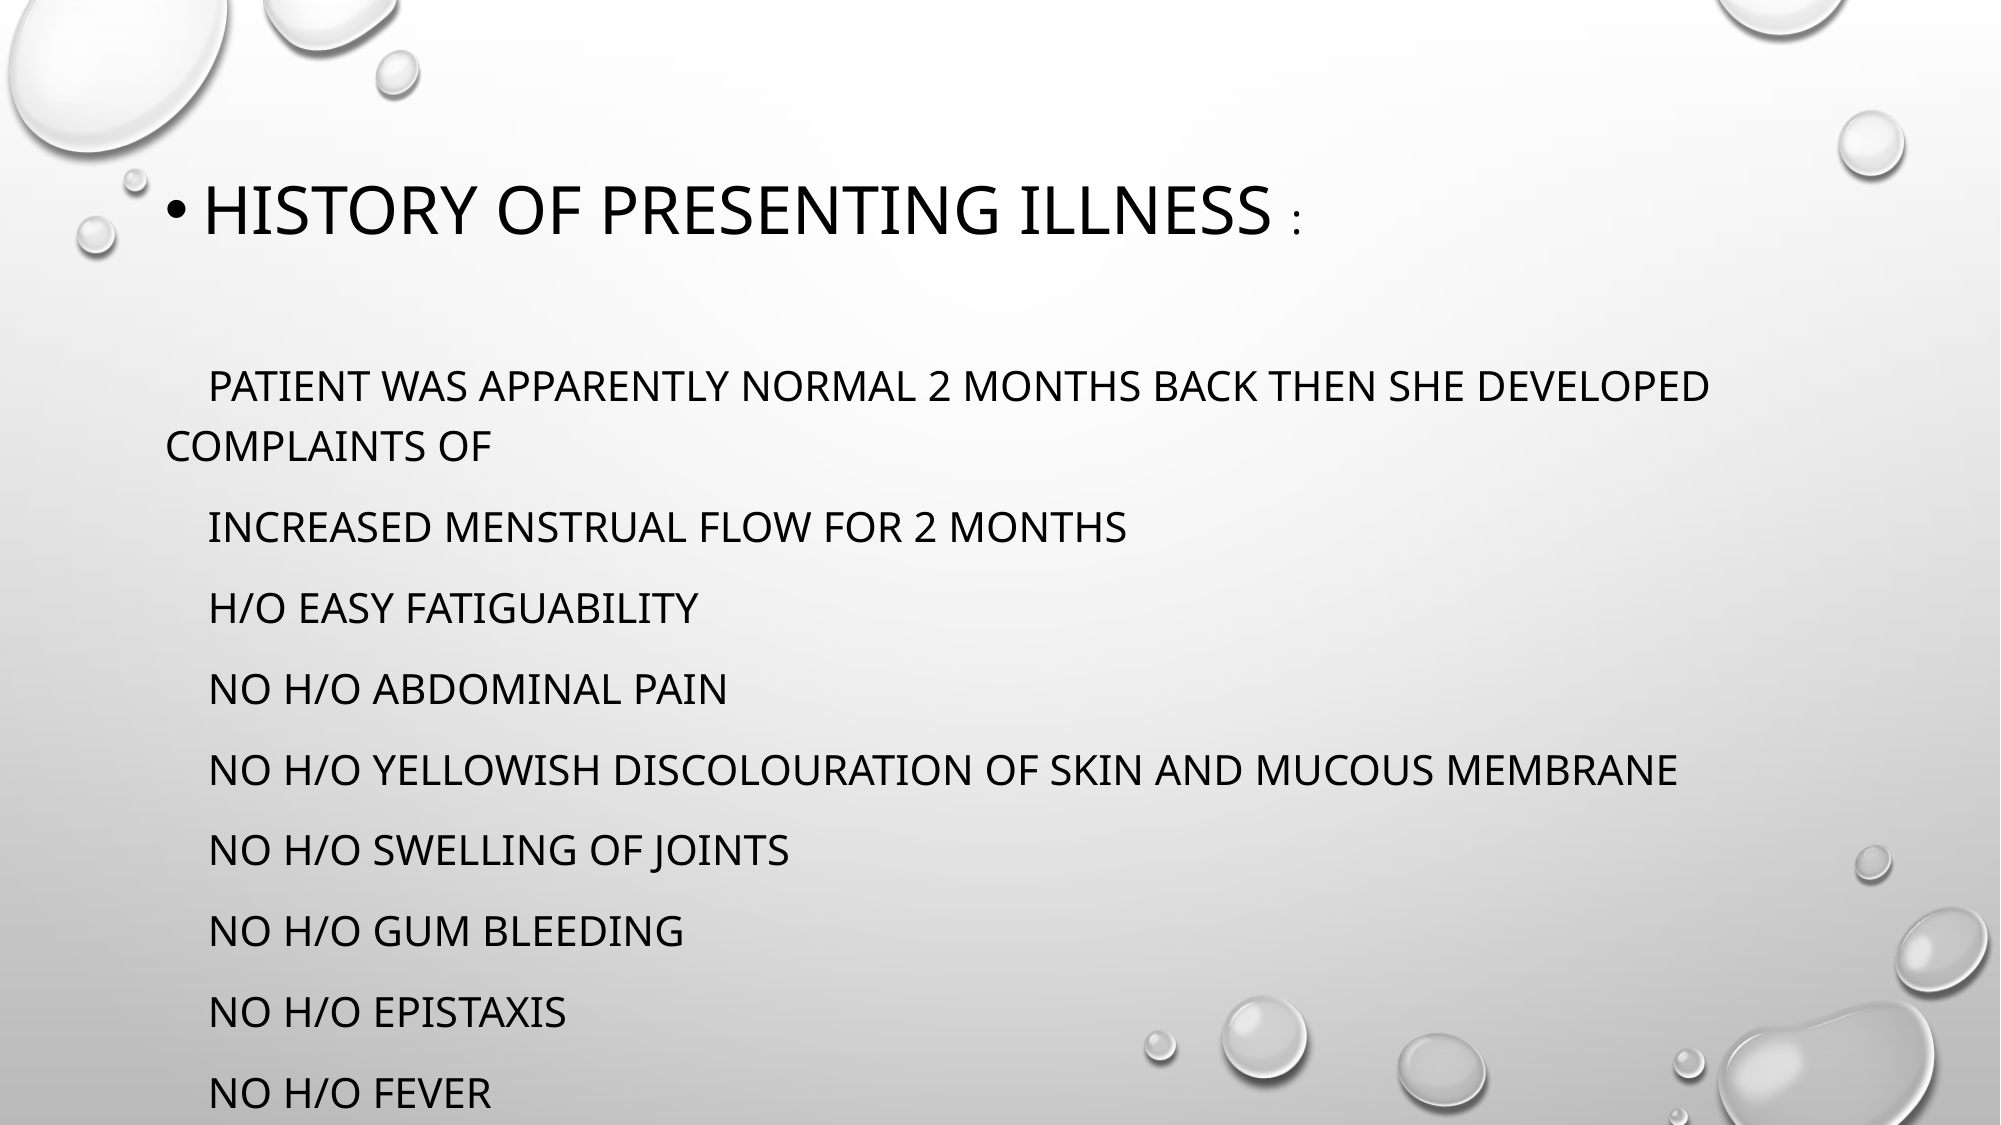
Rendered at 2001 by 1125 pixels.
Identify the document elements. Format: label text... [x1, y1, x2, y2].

list History of presenting illness : patient was apparently normal 2 months back then she developed complaints of increased menstrual flow for 2 months h/o easy fatiguability no h/o abdominal pain no h/o yellowish discolouration of skin and mucous membrane no h/o swelling of joints no h/o gum bleeding no h/o epistaxis no h/o fever [149, 144, 1850, 1125]
picture [0, 0, 2000, 1125]
